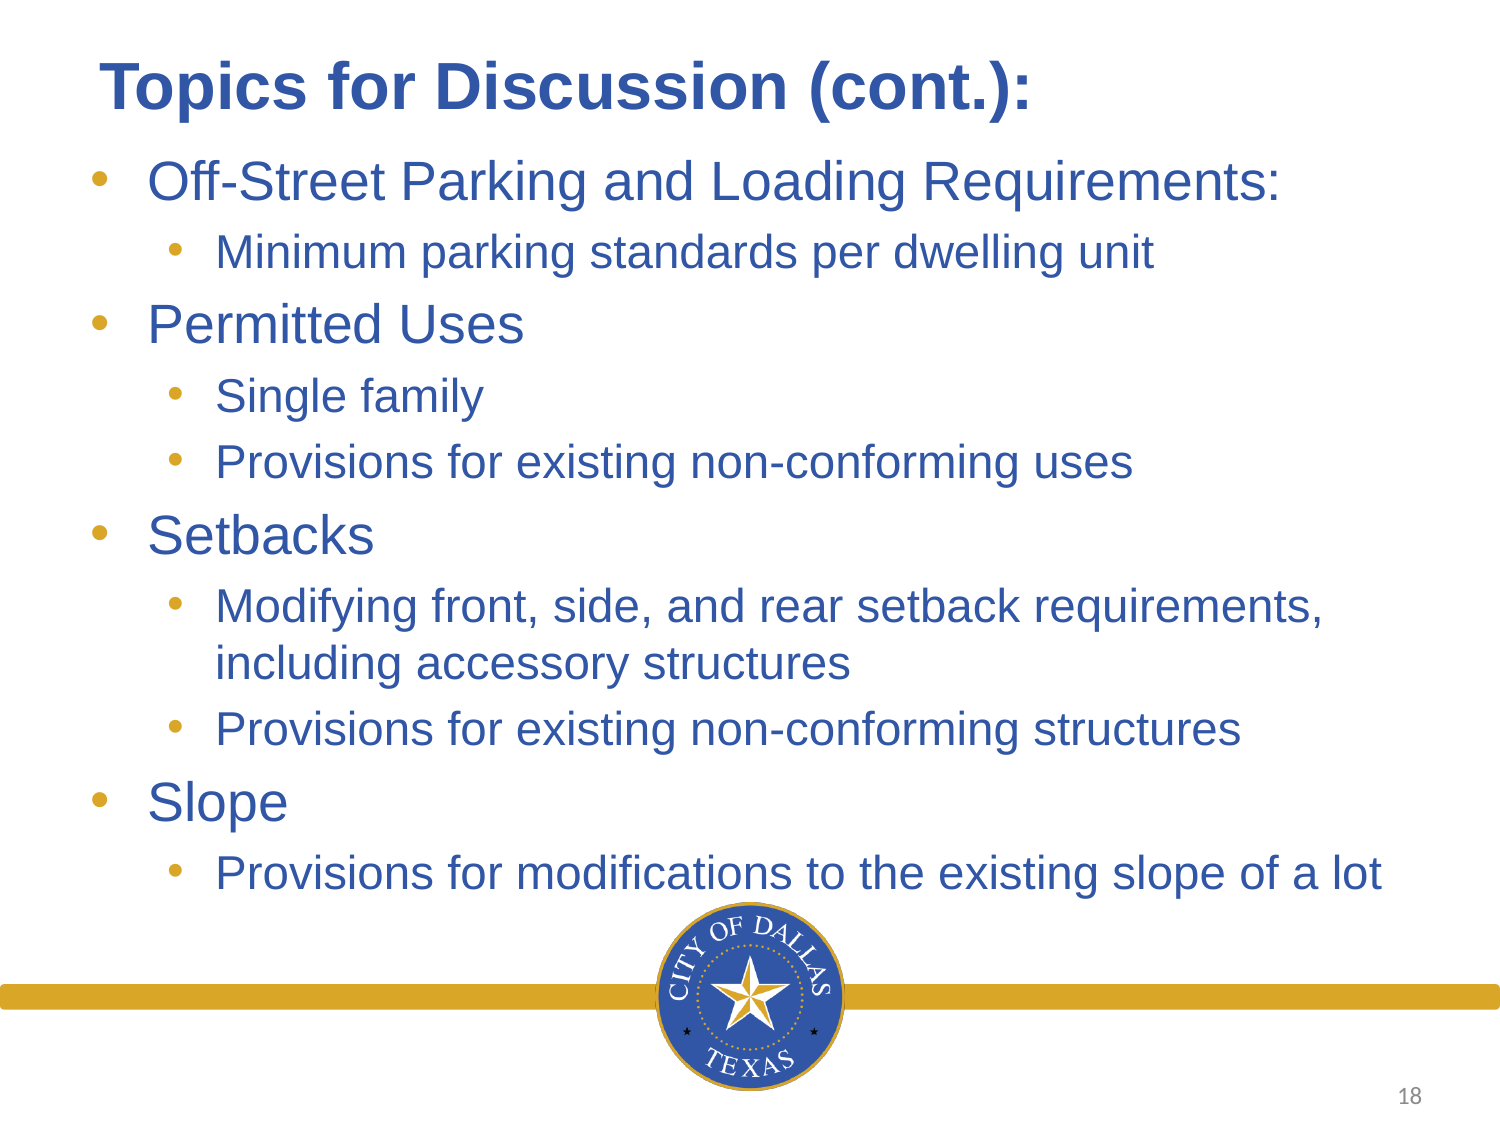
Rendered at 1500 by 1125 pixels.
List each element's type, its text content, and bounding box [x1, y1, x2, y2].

text_box 18 [1100, 1065, 1438, 1125]
title Topics for Discussion (cont.): [84, 17, 1435, 148]
picture [655, 918, 845, 1091]
list Off-Street Parking and Loading Requirements: Minimum parking standards per dwelling unit Permitted Uses Single family Provisions for existing non-conforming uses Setbacks Modifying front, side, and rear setback requirements, including accessory structures Provisions for existing non-conforming structures Slope Provisions for modifications to the existing slope of a lot [75, 137, 1425, 918]
